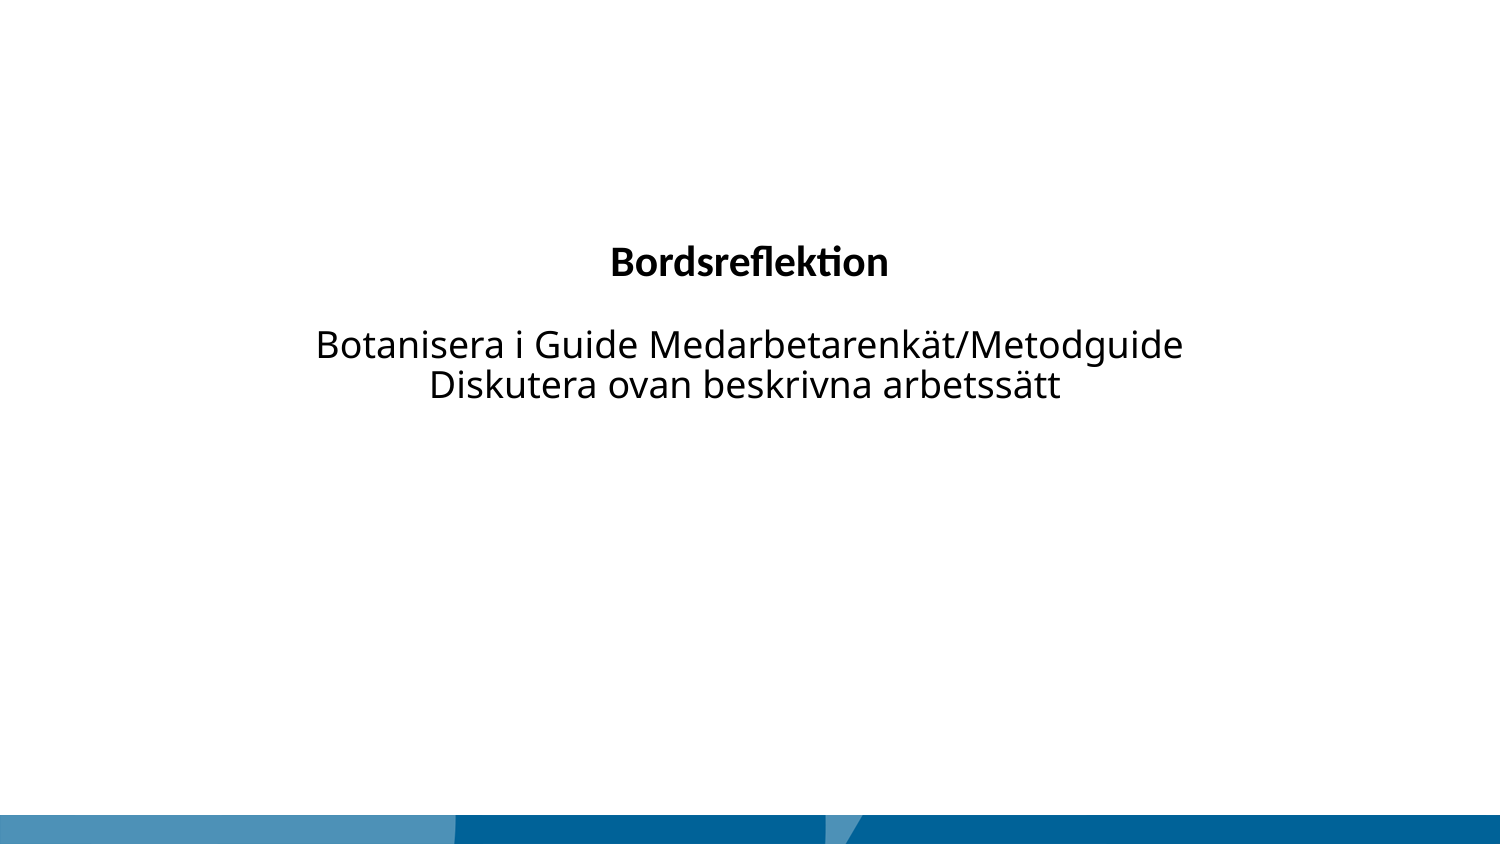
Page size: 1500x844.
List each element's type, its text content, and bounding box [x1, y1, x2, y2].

title Bordsreflektion Botanisera i Guide Medarbetarenkät/Metodguide Diskutera ovan beskrivna arbetssätt [87, 237, 1413, 408]
picture [0, 815, 1500, 844]
